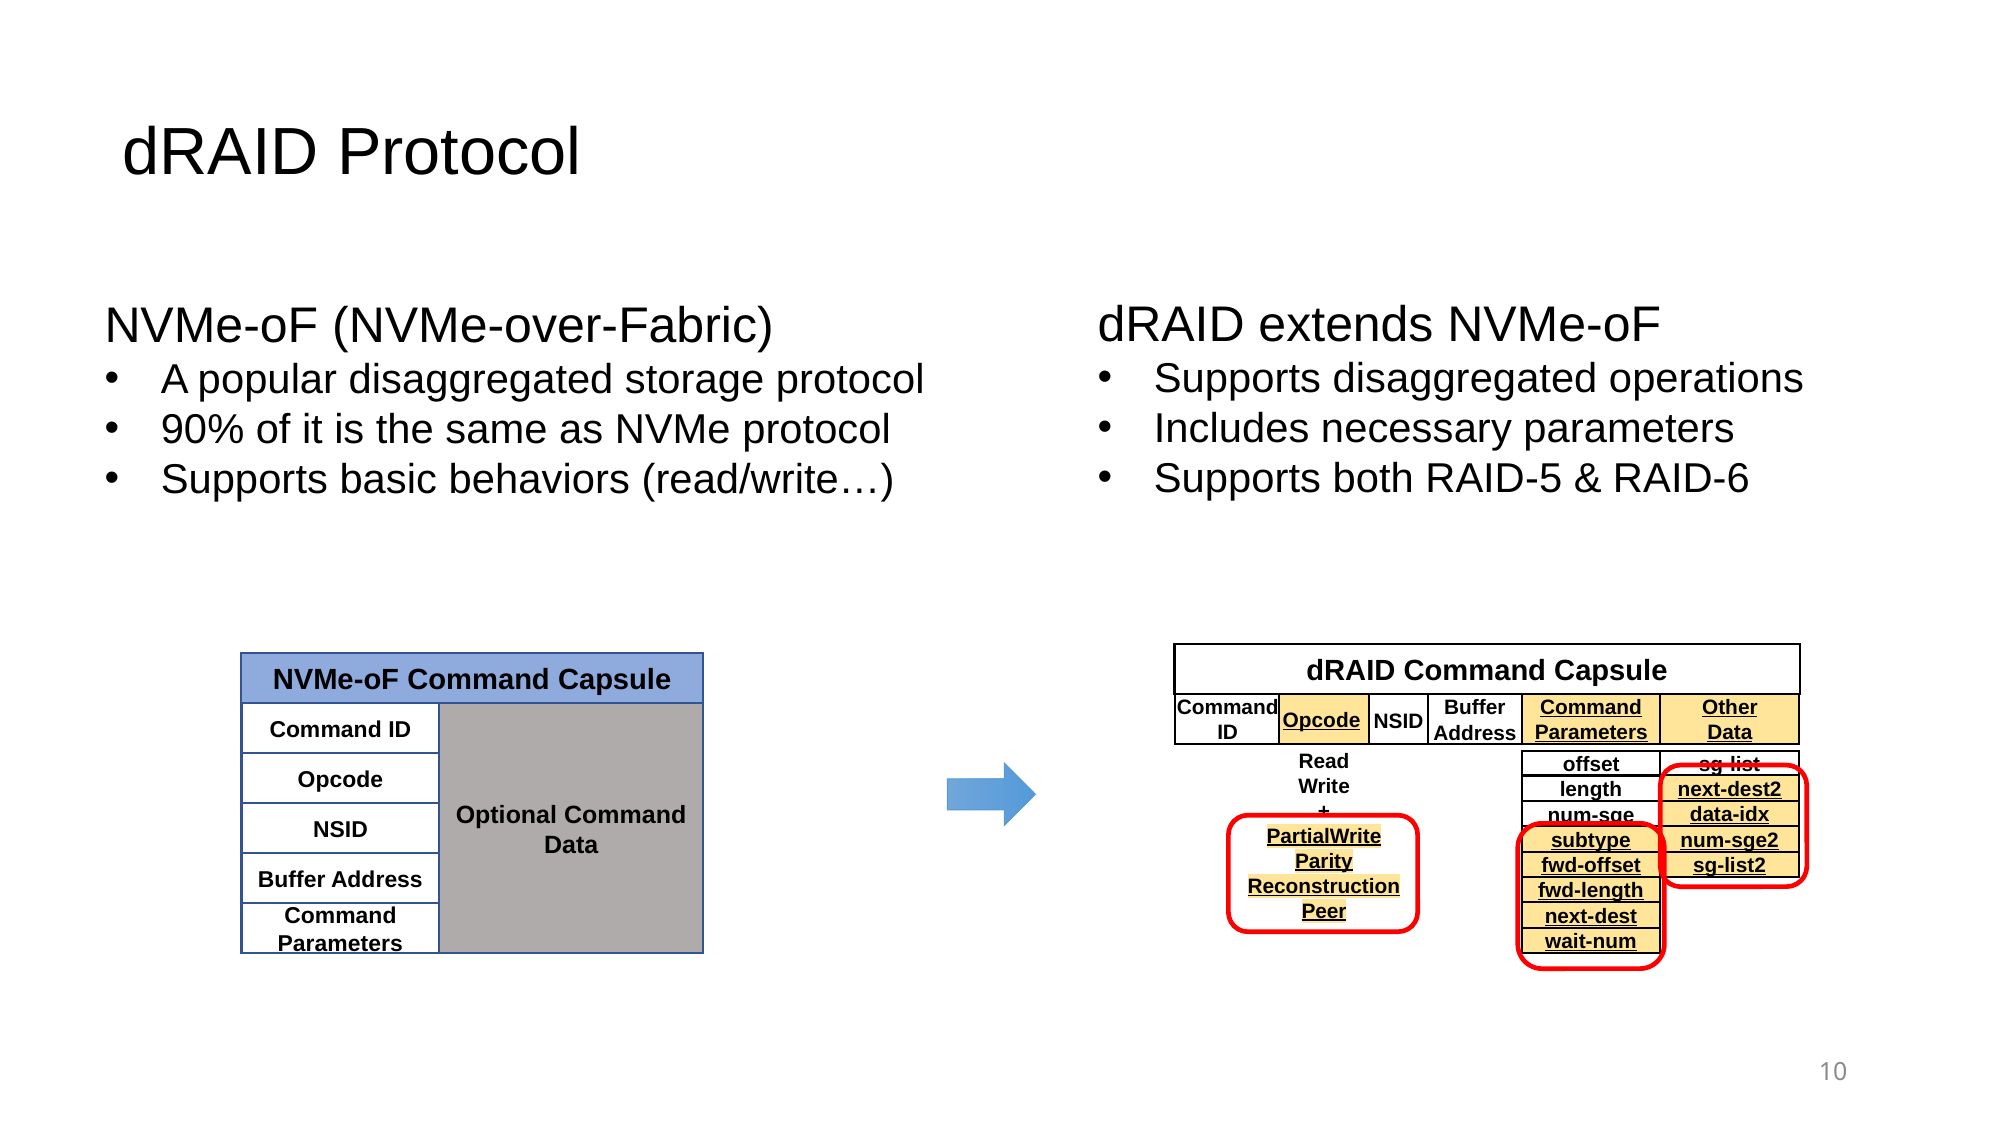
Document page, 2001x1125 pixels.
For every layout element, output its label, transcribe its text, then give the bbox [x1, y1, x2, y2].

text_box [241, 653, 704, 954]
text_box [1518, 954, 1664, 970]
slide_number 10 [1412, 1042, 1863, 1103]
text_box dRAID extends NVMe-oF Supports disaggregated operations Includes necessary parameters Supports both RAID-5 & RAID-6 [1083, 283, 1953, 509]
text_box NVMe-oF (NVMe-over-Fabric) A popular disaggregated storage protocol 90% of it is the same as NVMe protocol Supports basic behaviors (read/write…) [89, 284, 960, 510]
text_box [1161, 643, 1800, 954]
text_box dRAID Protocol [107, 44, 1894, 263]
text_box [946, 762, 1037, 827]
text_box [1800, 769, 1808, 883]
